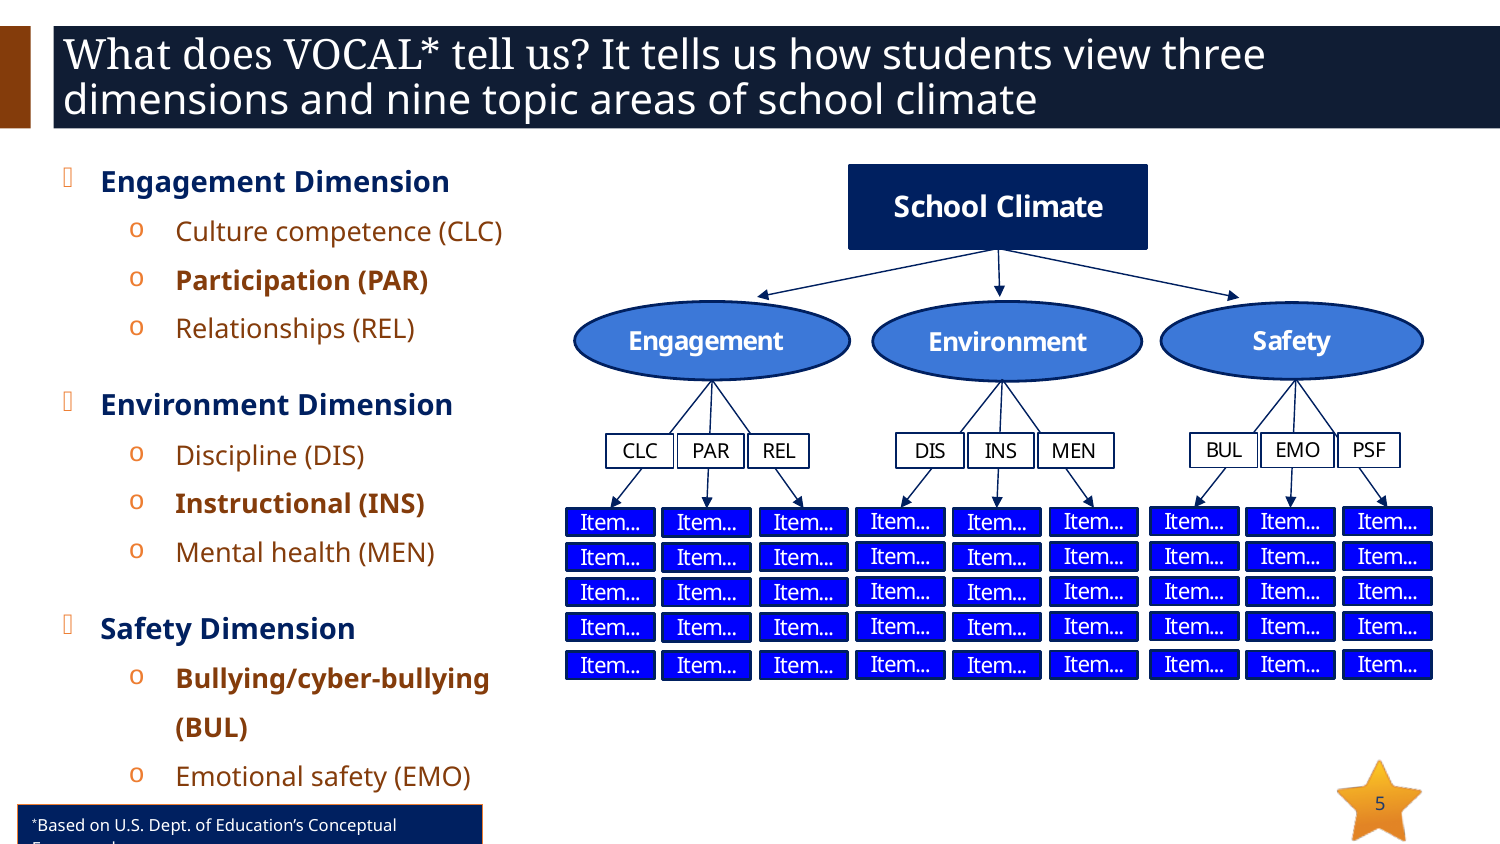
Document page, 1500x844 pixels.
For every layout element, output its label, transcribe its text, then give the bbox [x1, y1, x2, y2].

text_box *Based on U.S. Dept. of Education’s Conceptual Framework [17, 804, 483, 844]
title What does VOCAL* tell us? It tells us how students view three dimensions and nine topic areas of school climate [51, 36, 1500, 121]
list Engagement Dimension Culture competence (CLC) Participation (PAR) Relationships (REL) Environment Dimension Discipline (DIS) Instructional (INS) Mental health (MEN) Safety Dimension Bullying/cyber-bullying (BUL) Emotional safety (EMO) Physical safety (PSF) [51, 139, 575, 827]
picture [1330, 750, 1431, 844]
slide_number 5 [1059, 782, 1397, 827]
picture [564, 163, 1434, 693]
